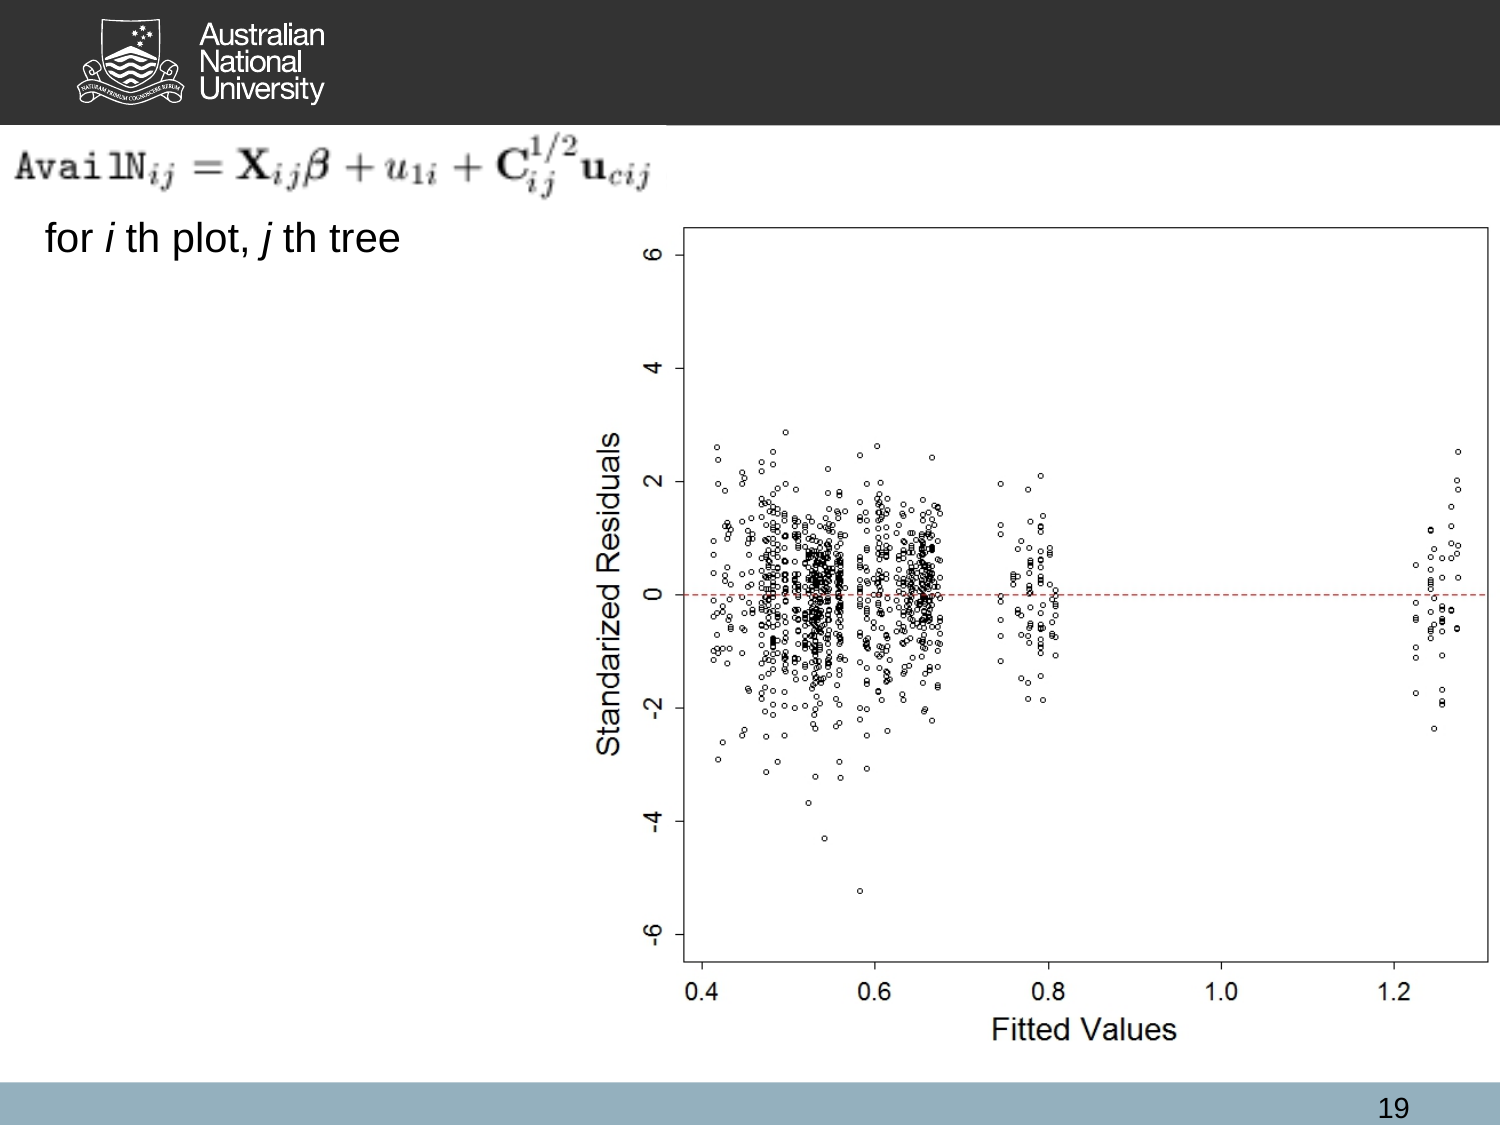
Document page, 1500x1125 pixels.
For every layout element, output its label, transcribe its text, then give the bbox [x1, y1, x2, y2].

slide_number 19 [1328, 1082, 1425, 1118]
text_box for i th plot, j th tree [29, 203, 561, 269]
picture [0, 125, 1500, 1077]
